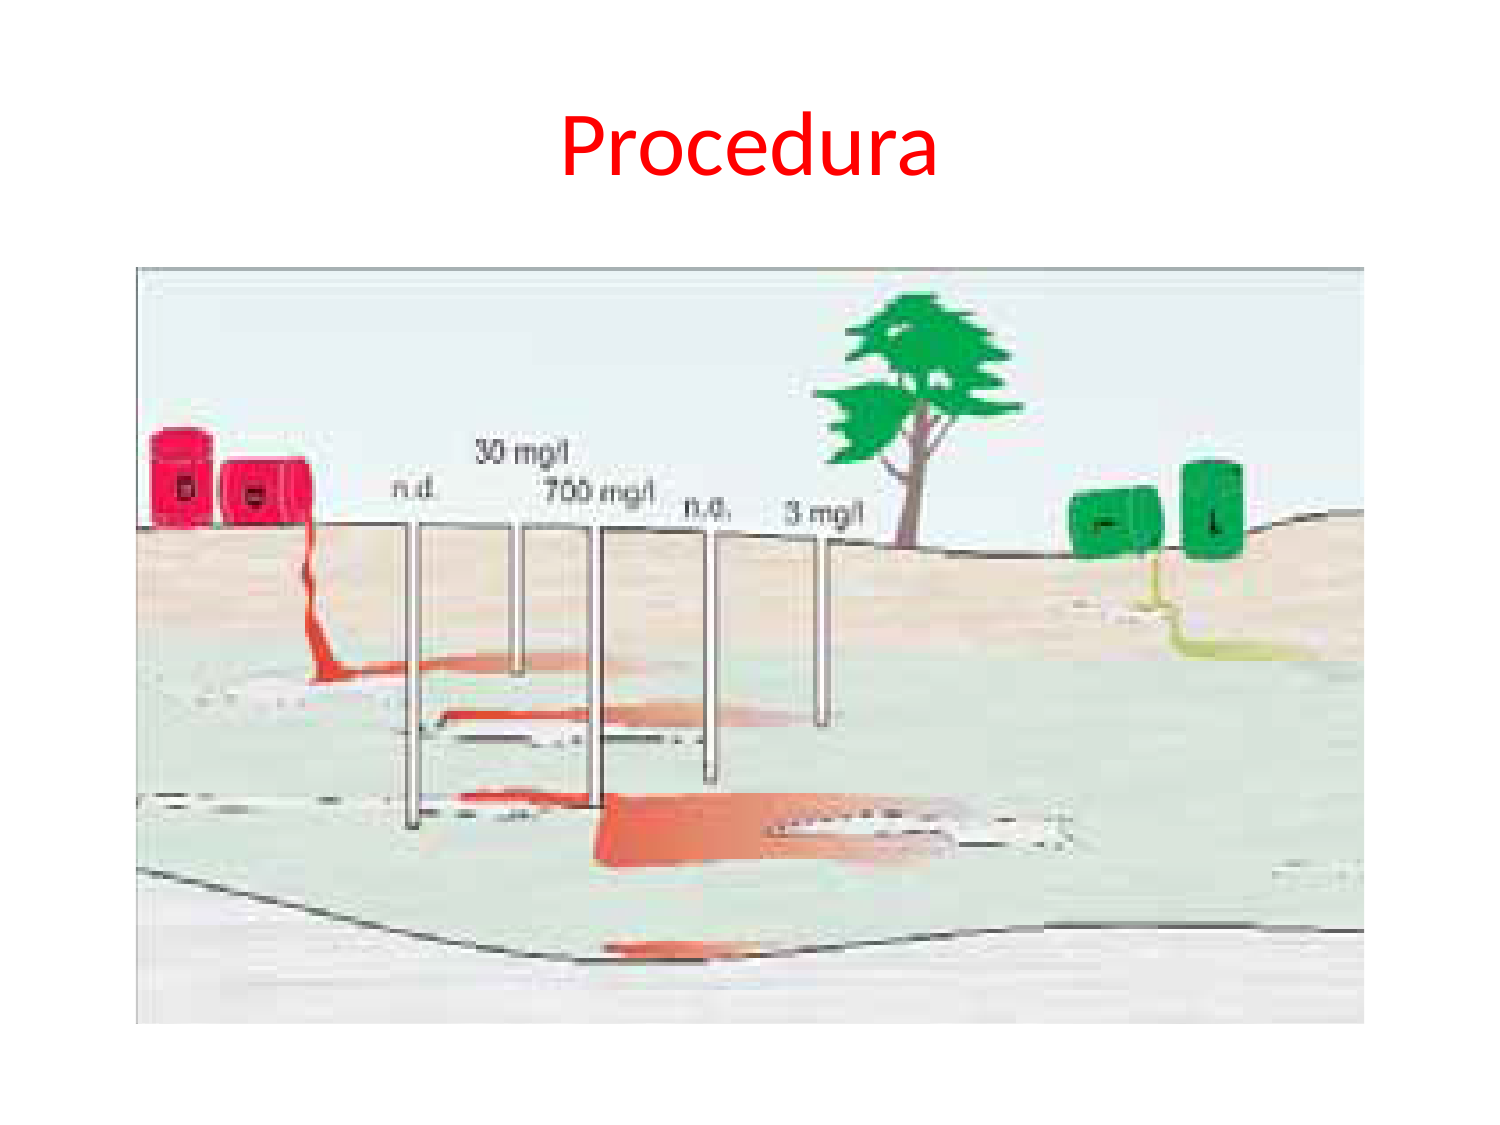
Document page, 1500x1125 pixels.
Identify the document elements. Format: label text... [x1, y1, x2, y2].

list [135, 266, 1365, 1024]
title Procedura [75, 45, 1425, 233]
